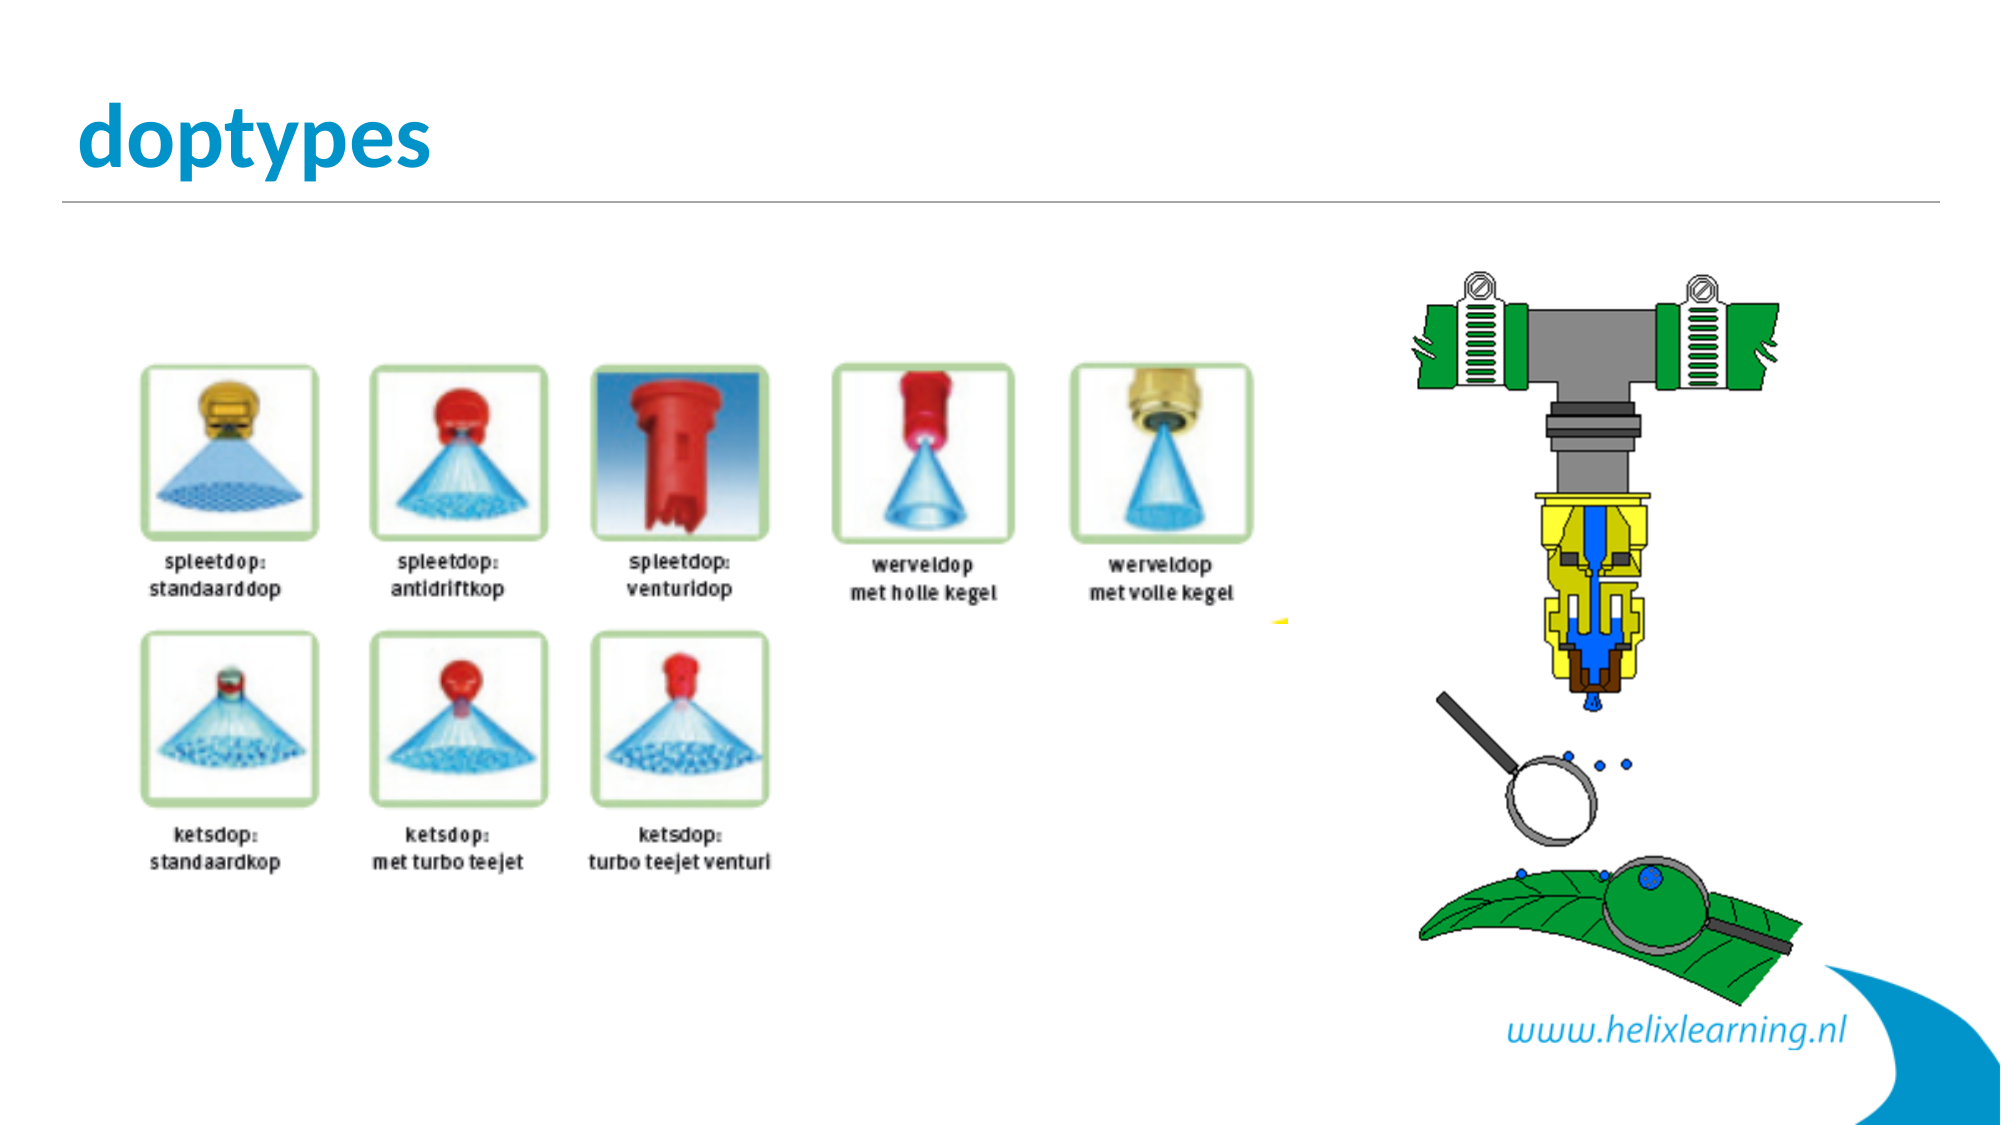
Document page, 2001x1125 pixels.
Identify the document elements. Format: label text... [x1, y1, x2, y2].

title doptypes [62, 28, 1940, 247]
picture [0, 0, 2001, 1125]
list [82, 336, 797, 890]
